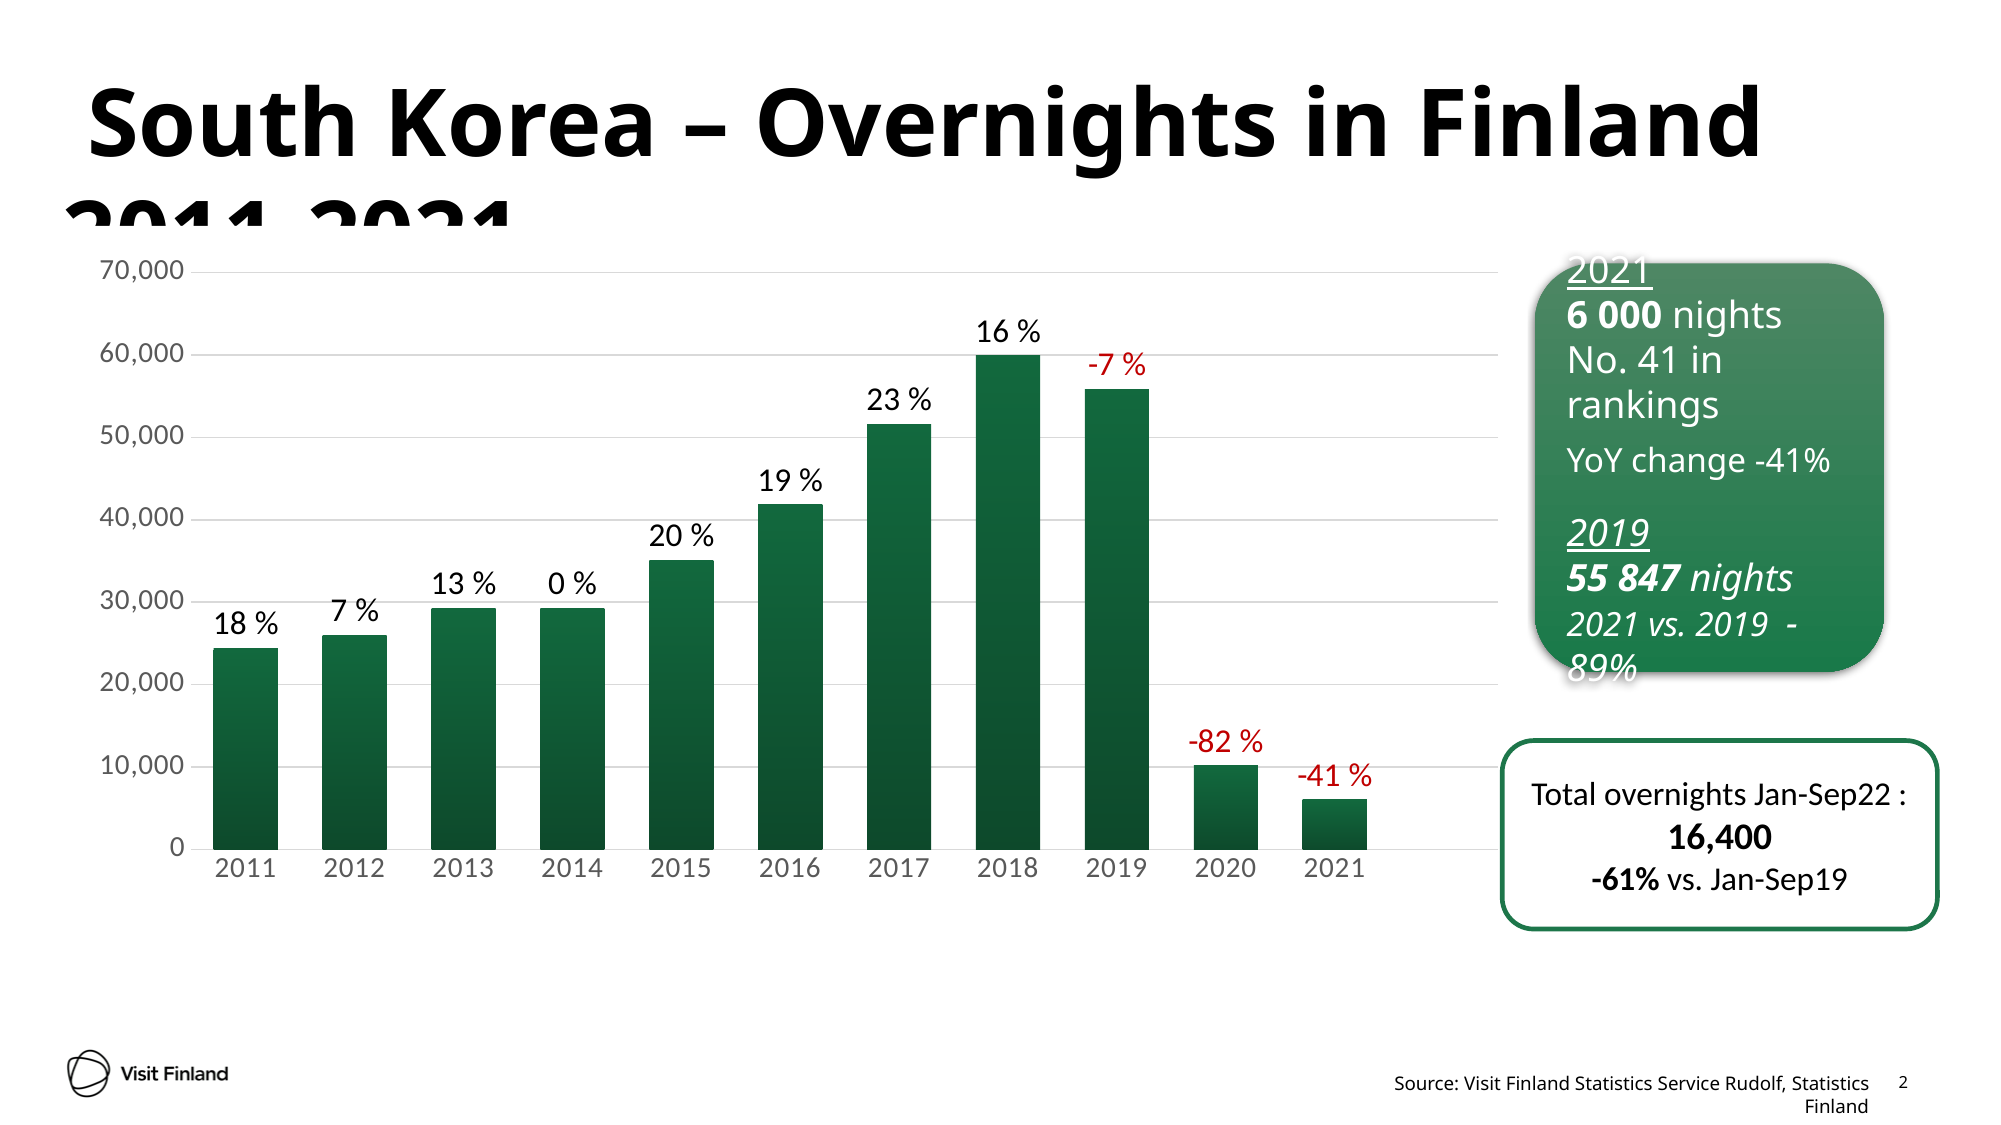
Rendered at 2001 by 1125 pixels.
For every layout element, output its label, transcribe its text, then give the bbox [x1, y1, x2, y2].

slide_number 2 [1883, 1064, 1938, 1098]
title South Korea – Overnights in Finland 2011-2021 [62, 62, 1938, 179]
chart [38, 225, 1528, 975]
picture [35, 1022, 260, 1125]
text_box 2021 6 000 nights No. 41 in rankings YoY change -41% 2019 55 847 nights 2021 vs. 2019 -89% [1534, 263, 1884, 672]
text_box Total overnights Jan-Sep22 : 16,400 -61% vs. Jan-Sep19 [1528, 739, 1939, 931]
text_box Source: Visit Finland Statistics Service Rudolf, Statistics Finland [1335, 1064, 1884, 1109]
